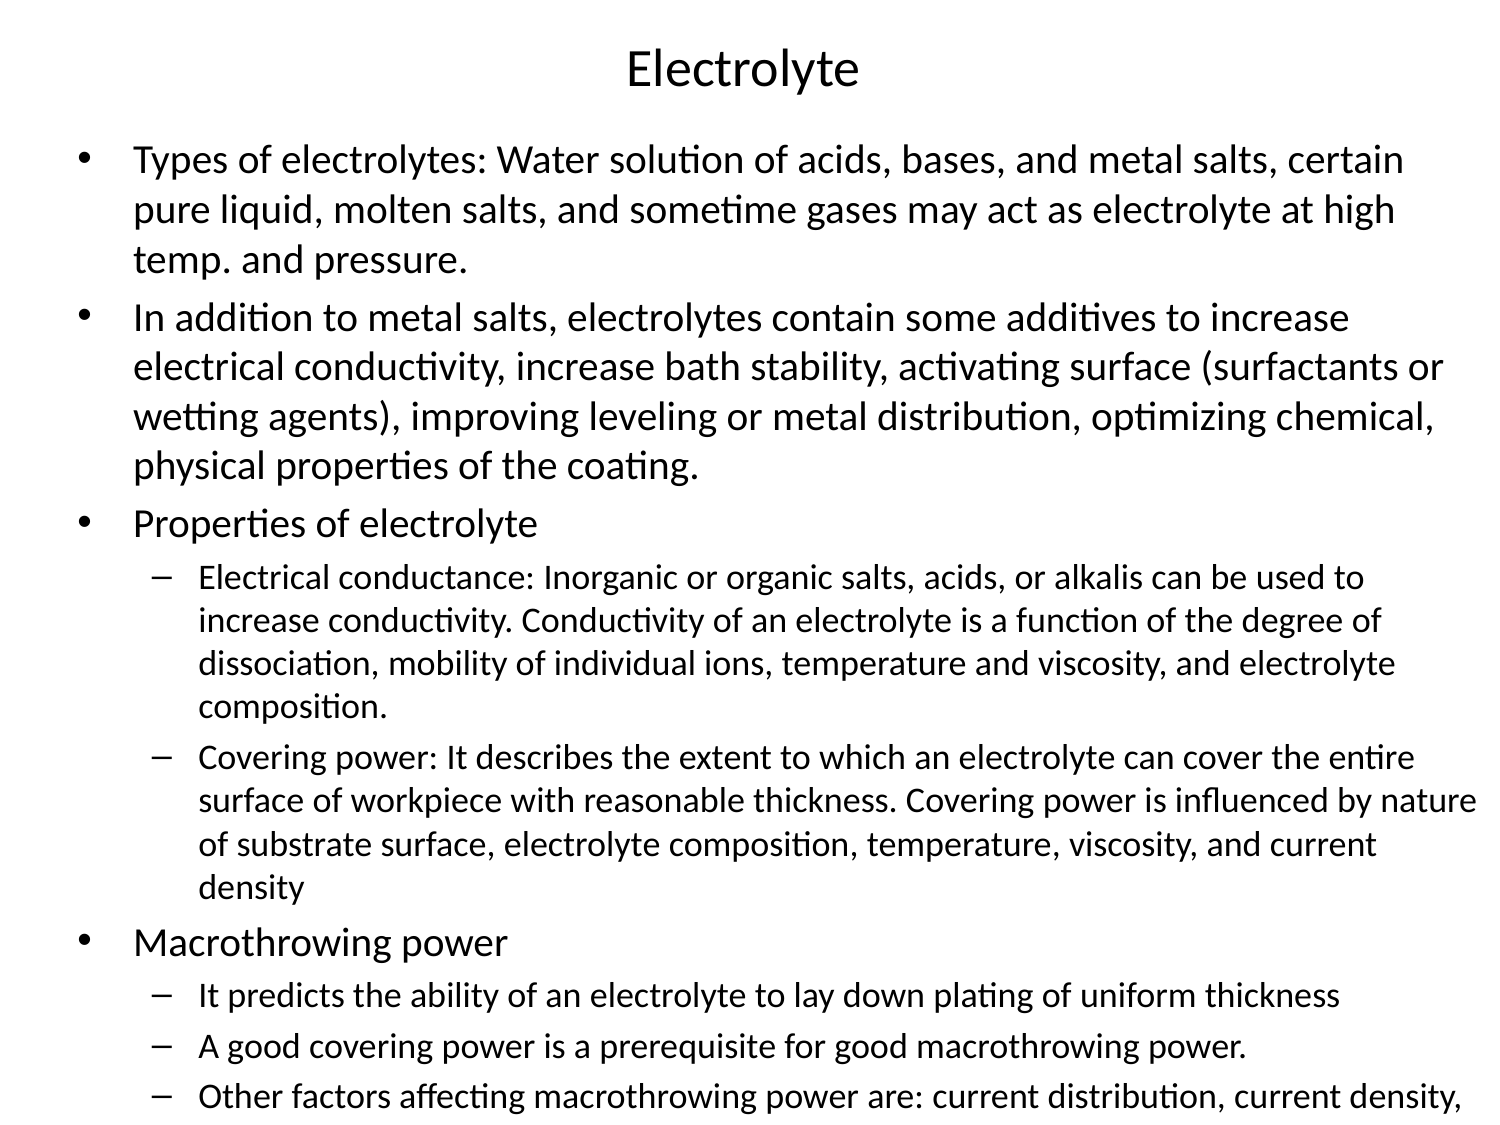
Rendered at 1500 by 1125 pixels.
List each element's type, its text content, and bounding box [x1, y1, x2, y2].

list Types of electrolytes: Water solution of acids, bases, and metal salts, certain pure liquid, molten salts, and sometime gases may act as electrolyte at high temp. and pressure. In addition to metal salts, electrolytes contain some additives to increase electrical conductivity, increase bath stability, activating surface (surfactants or wetting agents), improving leveling or metal distribution, optimizing chemical, physical properties of the coating. Properties of electrolyte Electrical conductance: Inorganic or organic salts, acids, or alkalis can be used to increase conductivity. Conductivity of an electrolyte is a function of the degree of dissociation, mobility of individual ions, temperature and viscosity, and electrolyte composition. Covering power: It describes the extent to which an electrolyte can cover the entire surface of workpiece with reasonable thickness. Covering power is influenced by nature of substrate surface, electrolyte composition, temperature, viscosity, and current density Macrothrowing power It predicts the ability of an electrolyte to lay down plating of uniform thickness A good covering power is a prerequisite for good macrothrowing power. Other factors affecting macrothrowing power are: current distribution, current density, electrolyte conductance, electrolyte composition, electrolyte agitation [62, 125, 1500, 1125]
title Electrolyte [75, 24, 1425, 105]
